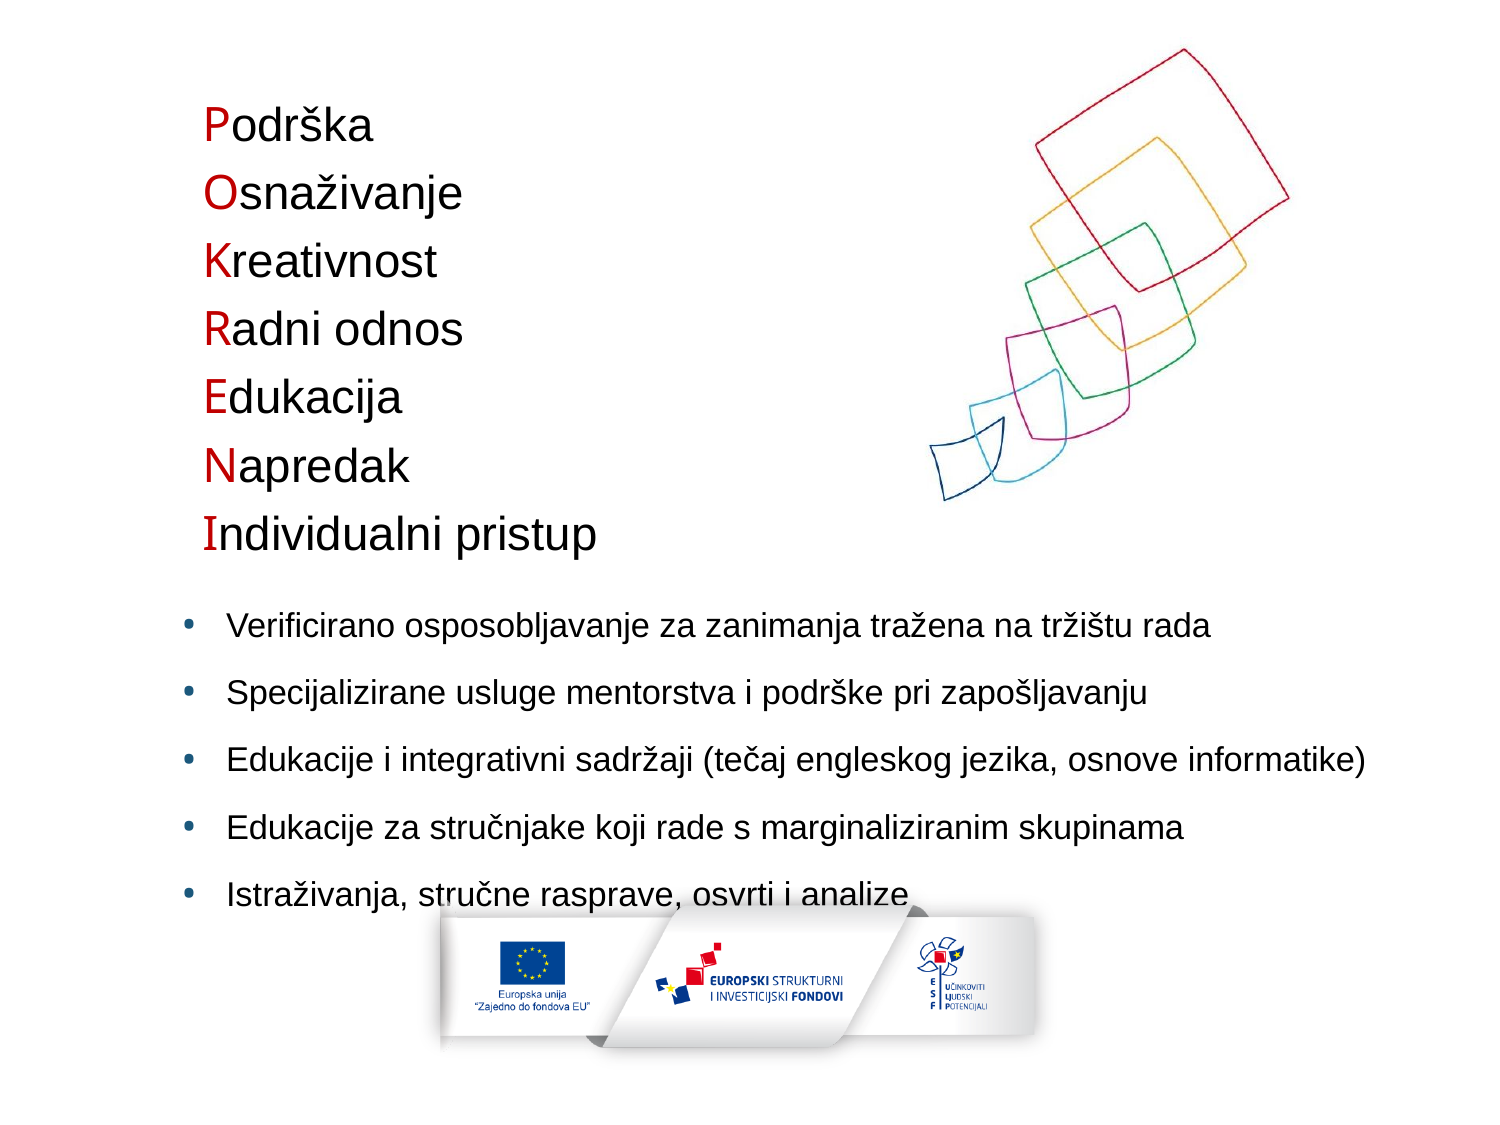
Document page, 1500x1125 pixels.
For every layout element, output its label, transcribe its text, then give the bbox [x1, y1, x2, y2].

text_box Verificirano osposobljavanje za zanimanja tražena na tržištu rada Specijalizirane usluge mentorstva i podrške pri zapošljavanju Edukacije i integrativni sadržaji (tečaj engleskog jezika, osnove informatike) Edukacije za stručnjake koji rade s marginaliziranim skupinama Istraživanja, stručne rasprave, osvrti i analize [149, 575, 1413, 925]
picture [399, 887, 1075, 1076]
text_box Podrška Osnaživanje Kreativnost Radni odnos Edukacija Napredak Individualni pristup [187, 75, 763, 575]
picture [912, 37, 1320, 527]
